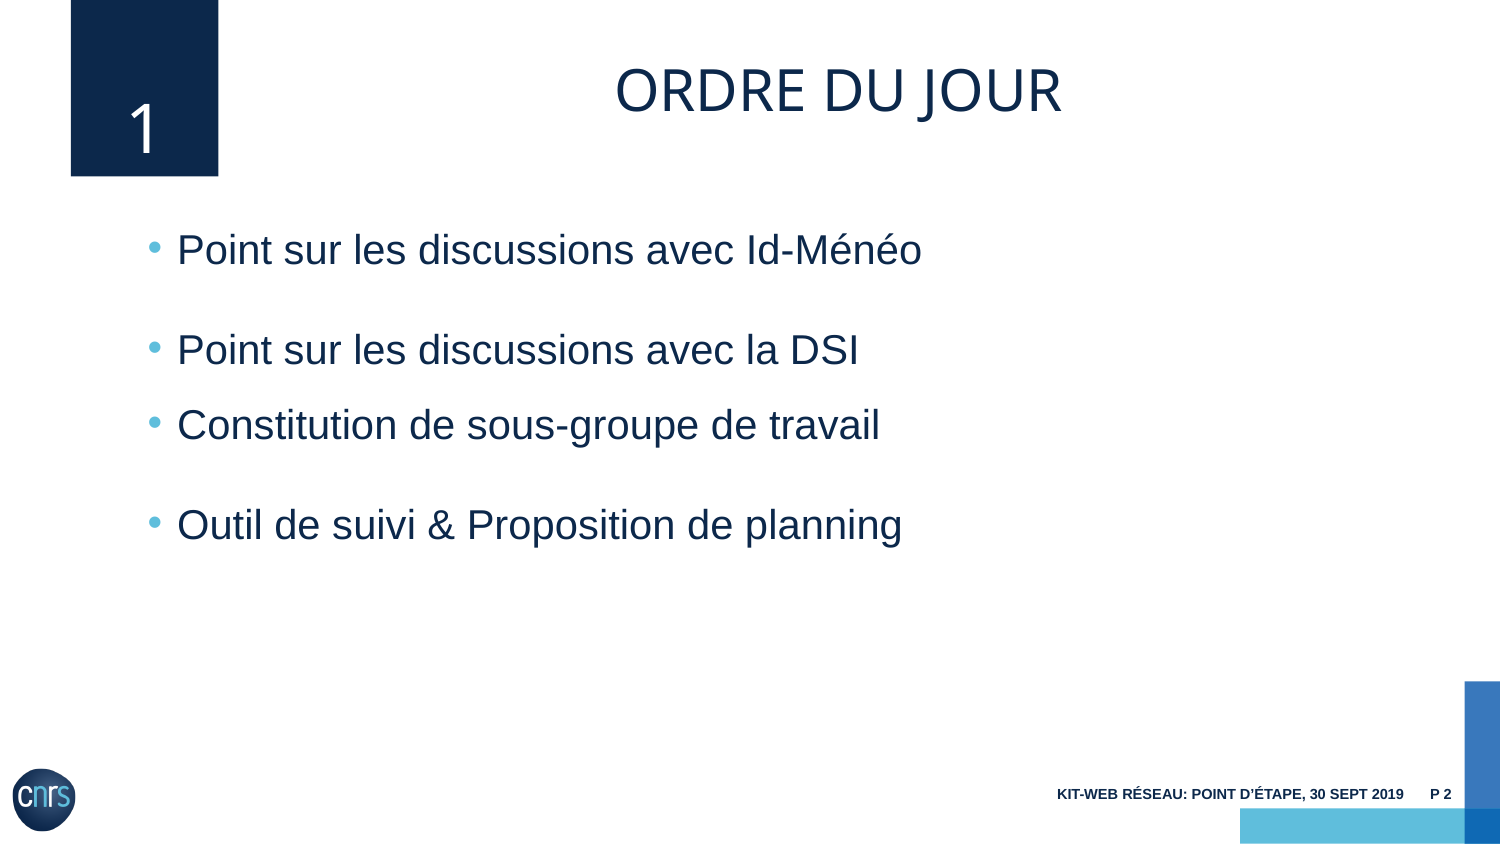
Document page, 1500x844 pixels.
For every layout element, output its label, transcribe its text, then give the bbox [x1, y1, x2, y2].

title Ordre du Jour [247, 21, 1430, 154]
list Point sur les discussions avec Id-Ménéo Point sur les discussions avec la DSI Constitution de sous-groupe de travail Outil de suivi & Proposition de planning [147, 197, 1430, 777]
picture [11, 767, 77, 833]
slide_number P 2 [1430, 752, 1472, 803]
list 1 [70, 0, 219, 177]
footer Kit-web réseau: point d’étape, 30 sept 2019 [76, 752, 1405, 803]
